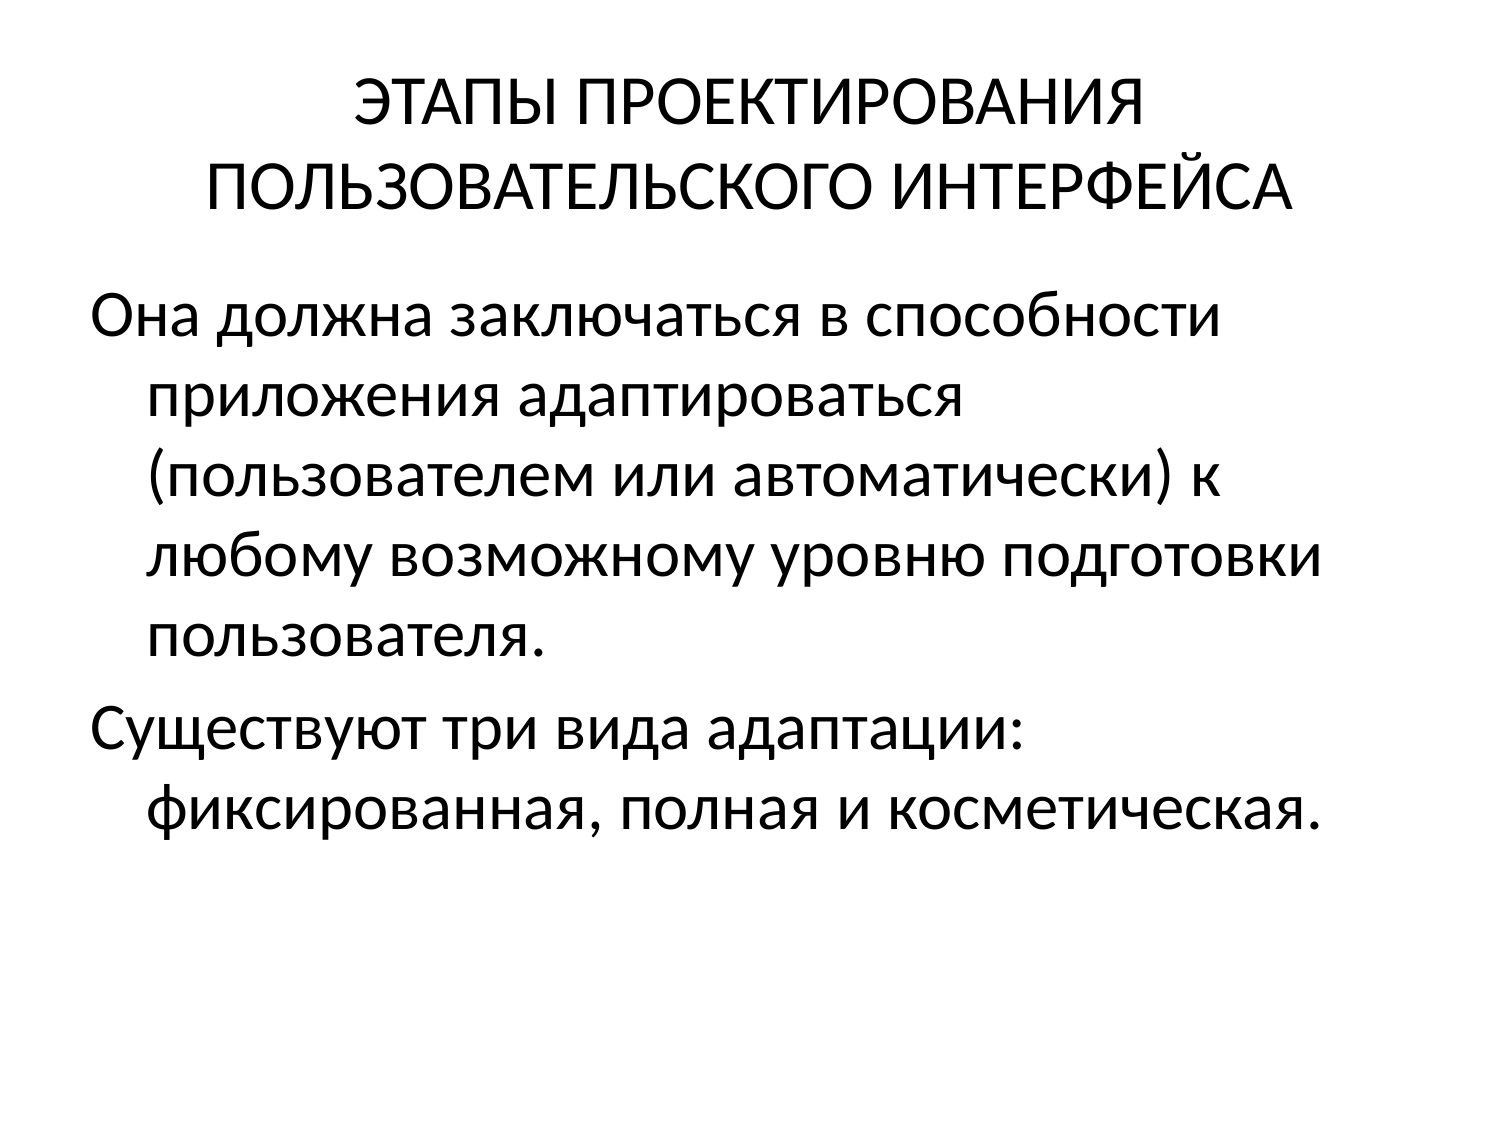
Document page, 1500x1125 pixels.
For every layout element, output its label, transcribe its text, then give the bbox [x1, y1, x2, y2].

list Она должна заключаться в способности приложения адаптироваться (пользователем или автоматически) к любому возможному уровню подготовки пользователя. Существуют три вида адаптации: фиксированная, полная и косметическая. [75, 262, 1425, 1005]
title ЭТАПЫ ПРОЕКТИРОВАНИЯ ПОЛЬЗОВАТЕЛЬСКОГО ИНТЕРФЕЙСА [75, 45, 1425, 233]
